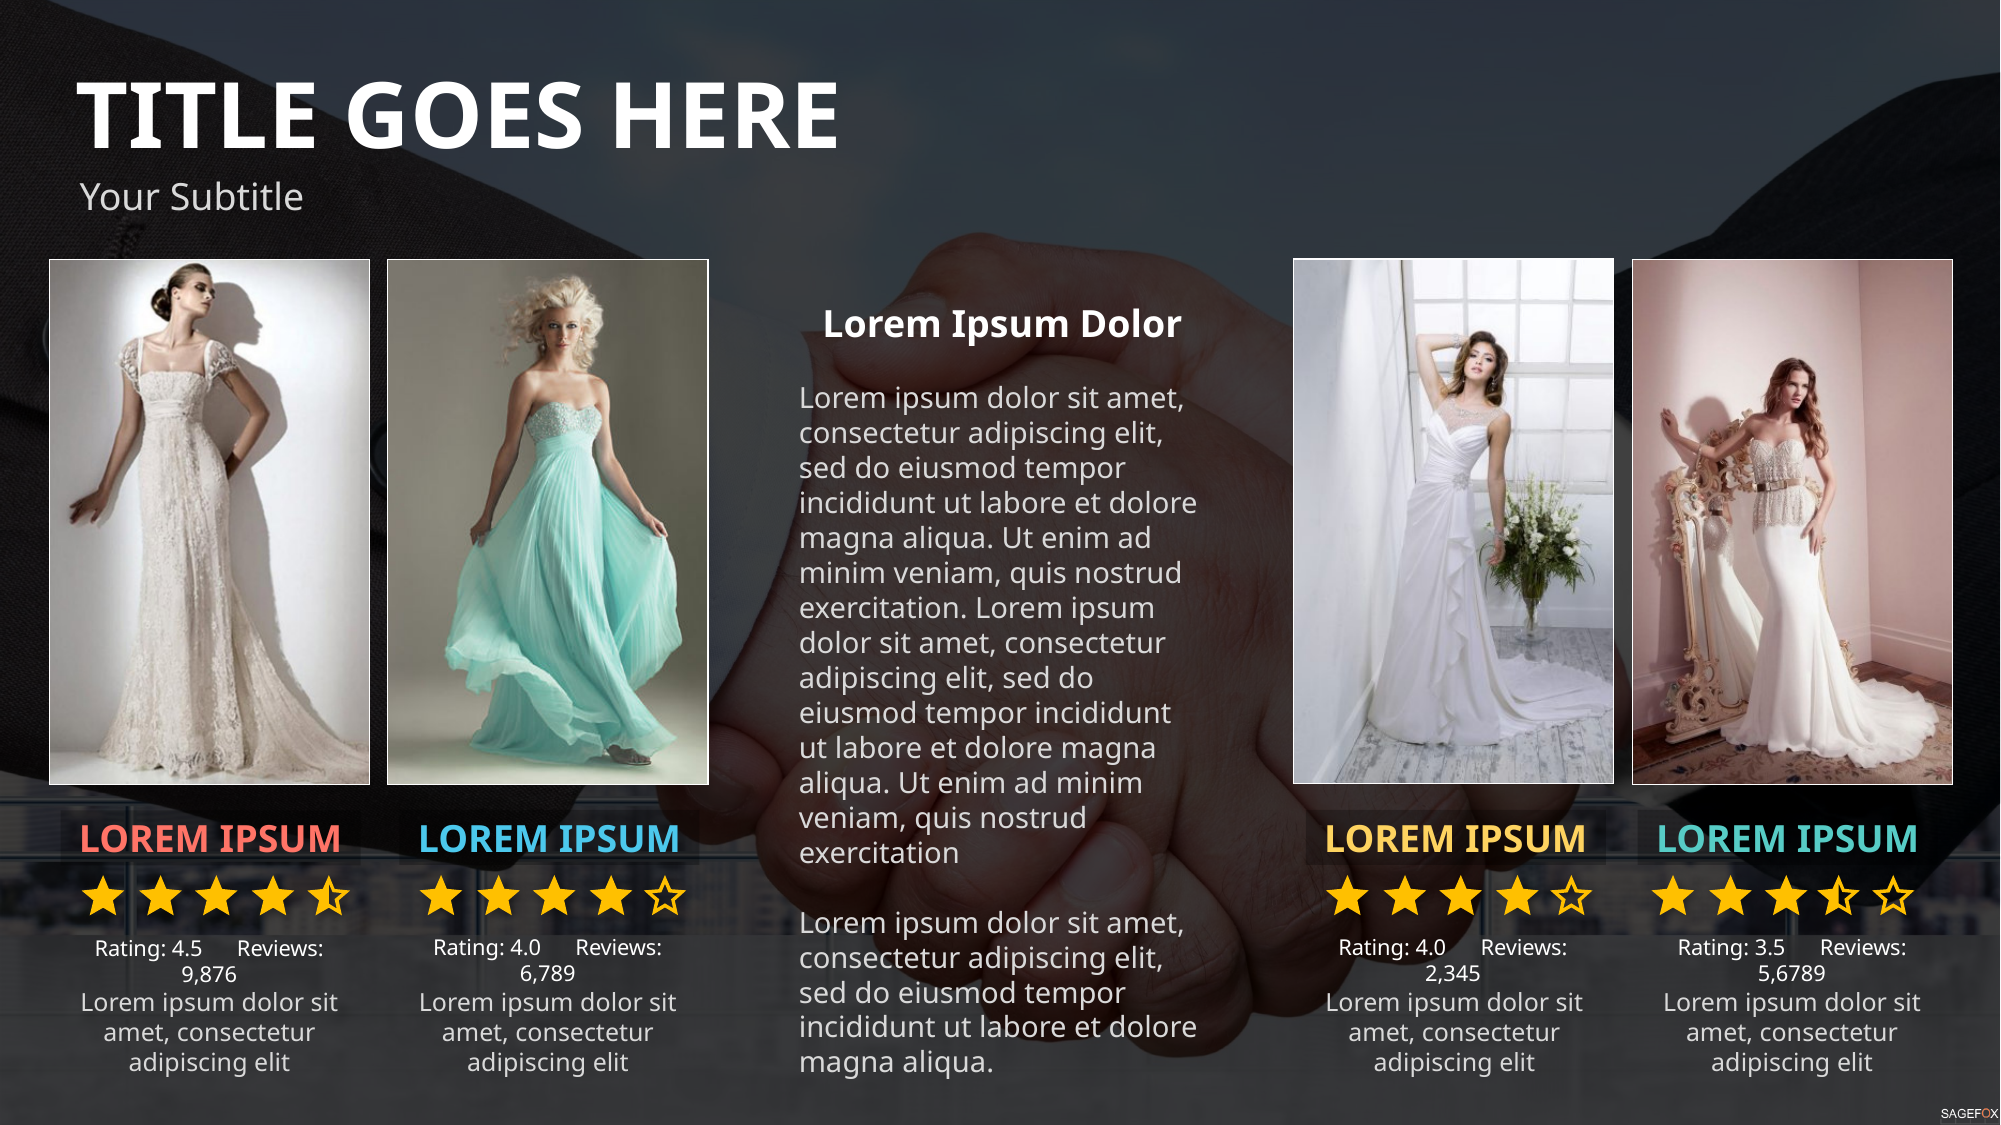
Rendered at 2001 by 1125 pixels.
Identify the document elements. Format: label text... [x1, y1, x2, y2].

text_box Rating: 4.0 Reviews: 6,789 [387, 926, 709, 994]
text_box [1383, 874, 1427, 916]
text_box Rating: 3.5 Reviews: 5,6789 [1632, 926, 1953, 994]
text_box [307, 875, 351, 916]
text_box [1651, 874, 1695, 916]
text_box Rating: 4.5 Reviews: 9,876 [49, 926, 370, 994]
text_box [251, 875, 295, 916]
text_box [60, 49, 1020, 227]
text_box [81, 875, 125, 916]
text_box [1709, 874, 1752, 916]
text_box [589, 874, 633, 916]
text_box [477, 874, 520, 916]
text_box [1495, 874, 1539, 916]
text_box [1872, 874, 1915, 916]
text_box [419, 874, 463, 916]
text_box Lorem ipsum dolor sit amet, consectetur adipiscing elit [387, 994, 709, 1081]
text_box [643, 874, 687, 916]
text_box [1631, 259, 1953, 786]
text_box LOREM IPSUM [1637, 809, 1938, 865]
text_box [194, 875, 238, 916]
text_box LOREM IPSUM [1305, 809, 1606, 865]
text_box Rating: 4.0 Reviews: 2,345 [1293, 926, 1614, 994]
text_box [1550, 874, 1593, 916]
text_box [1817, 874, 1860, 916]
text_box [387, 259, 709, 786]
text_box [48, 259, 371, 786]
text_box Lorem ipsum dolor sit amet, consectetur adipiscing elit [1632, 994, 1953, 1081]
text_box [139, 875, 182, 916]
text_box [1764, 874, 1808, 916]
text_box [532, 874, 576, 916]
text_box [1292, 258, 1614, 785]
text_box [1439, 874, 1482, 916]
text_box LOREM IPSUM [399, 809, 700, 865]
text_box Lorem ipsum dolor sit amet, consectetur adipiscing elit [49, 994, 370, 1082]
text_box [1325, 874, 1369, 916]
text_box LOREM IPSUM [60, 810, 361, 866]
picture [0, 0, 2001, 1125]
text_box Lorem ipsum dolor sit amet, consectetur adipiscing elit [1294, 981, 1615, 1081]
text_box Lorem Ipsum Dolor Lorem ipsum dolor sit amet, consectetur adipiscing elit, sed do eiusmod tempor incididunt ut labore et dolore magna aliqua. Ut enim ad minim veniam, quis nostrud exercitation. Lorem ipsum dolor sit amet, consectetur adipiscing elit, sed do eiusmod tempor incididunt ut labore et dolore magna aliqua. Ut enim ad minim veniam, quis nostrud exercitation Lorem ipsum dolor sit amet, consectetur adipiscing elit, sed do eiusmod tempor incididunt ut labore et dolore magna aliqua. [783, 292, 1221, 1087]
